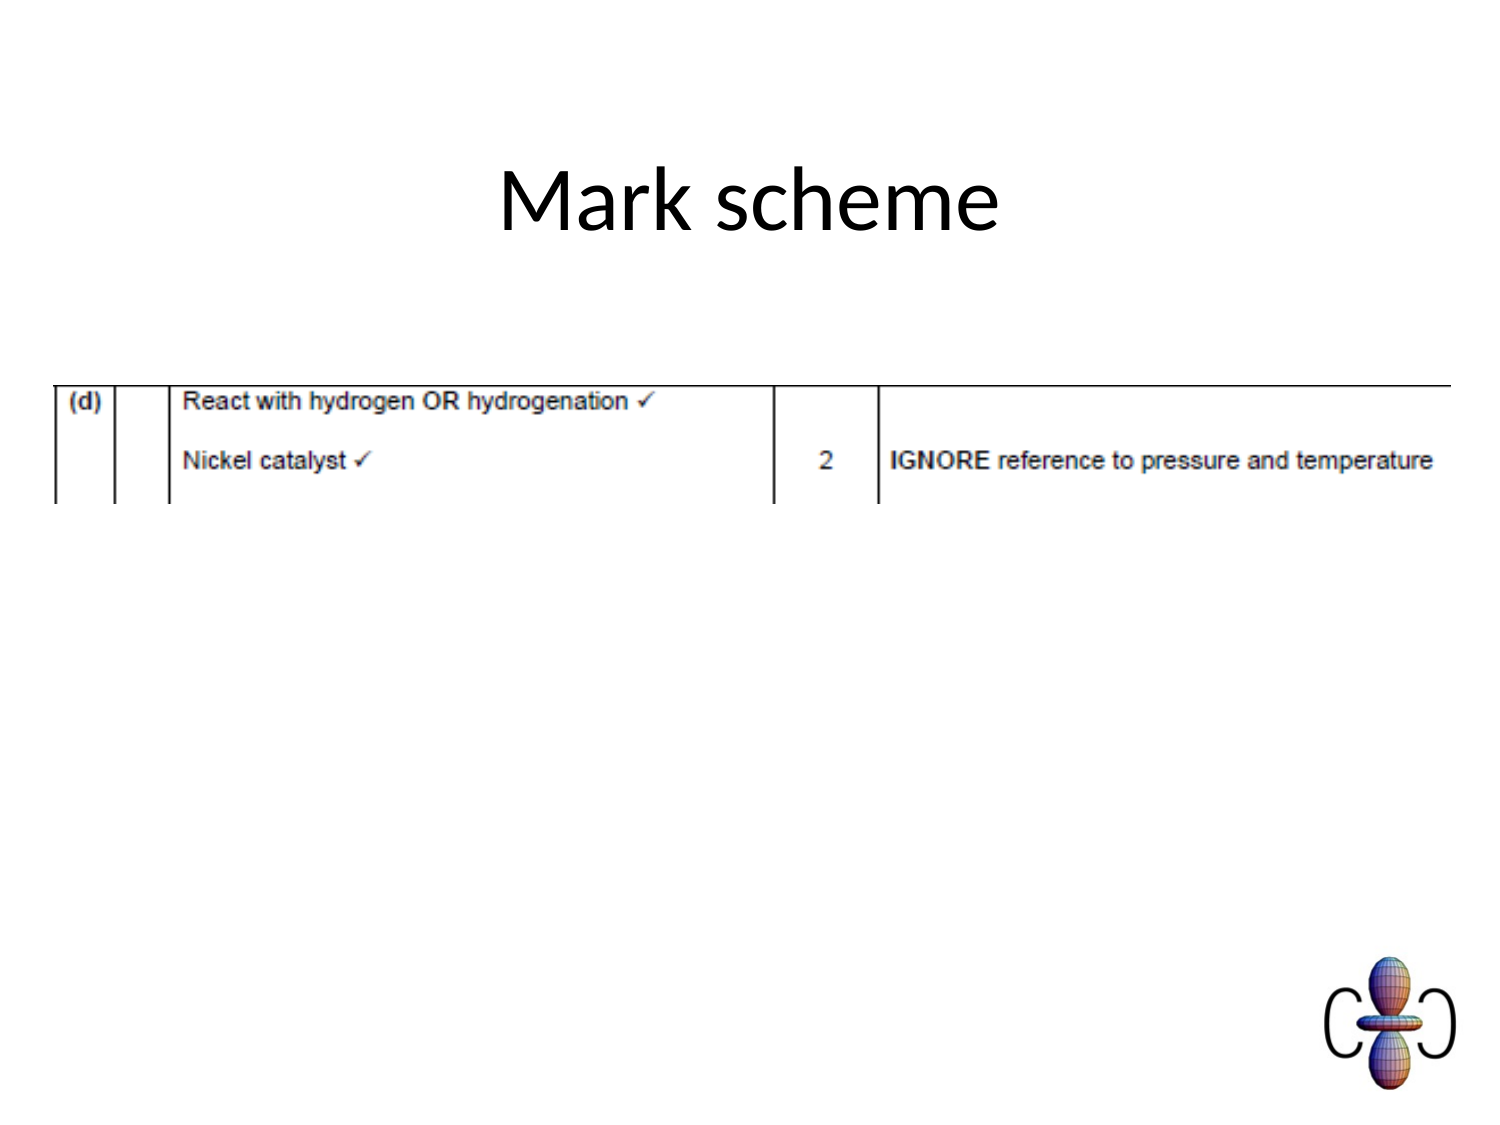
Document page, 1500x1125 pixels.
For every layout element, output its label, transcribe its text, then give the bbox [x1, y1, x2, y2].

picture [1279, 914, 1500, 1125]
title Mark scheme [112, 99, 1388, 288]
picture [52, 385, 1451, 504]
